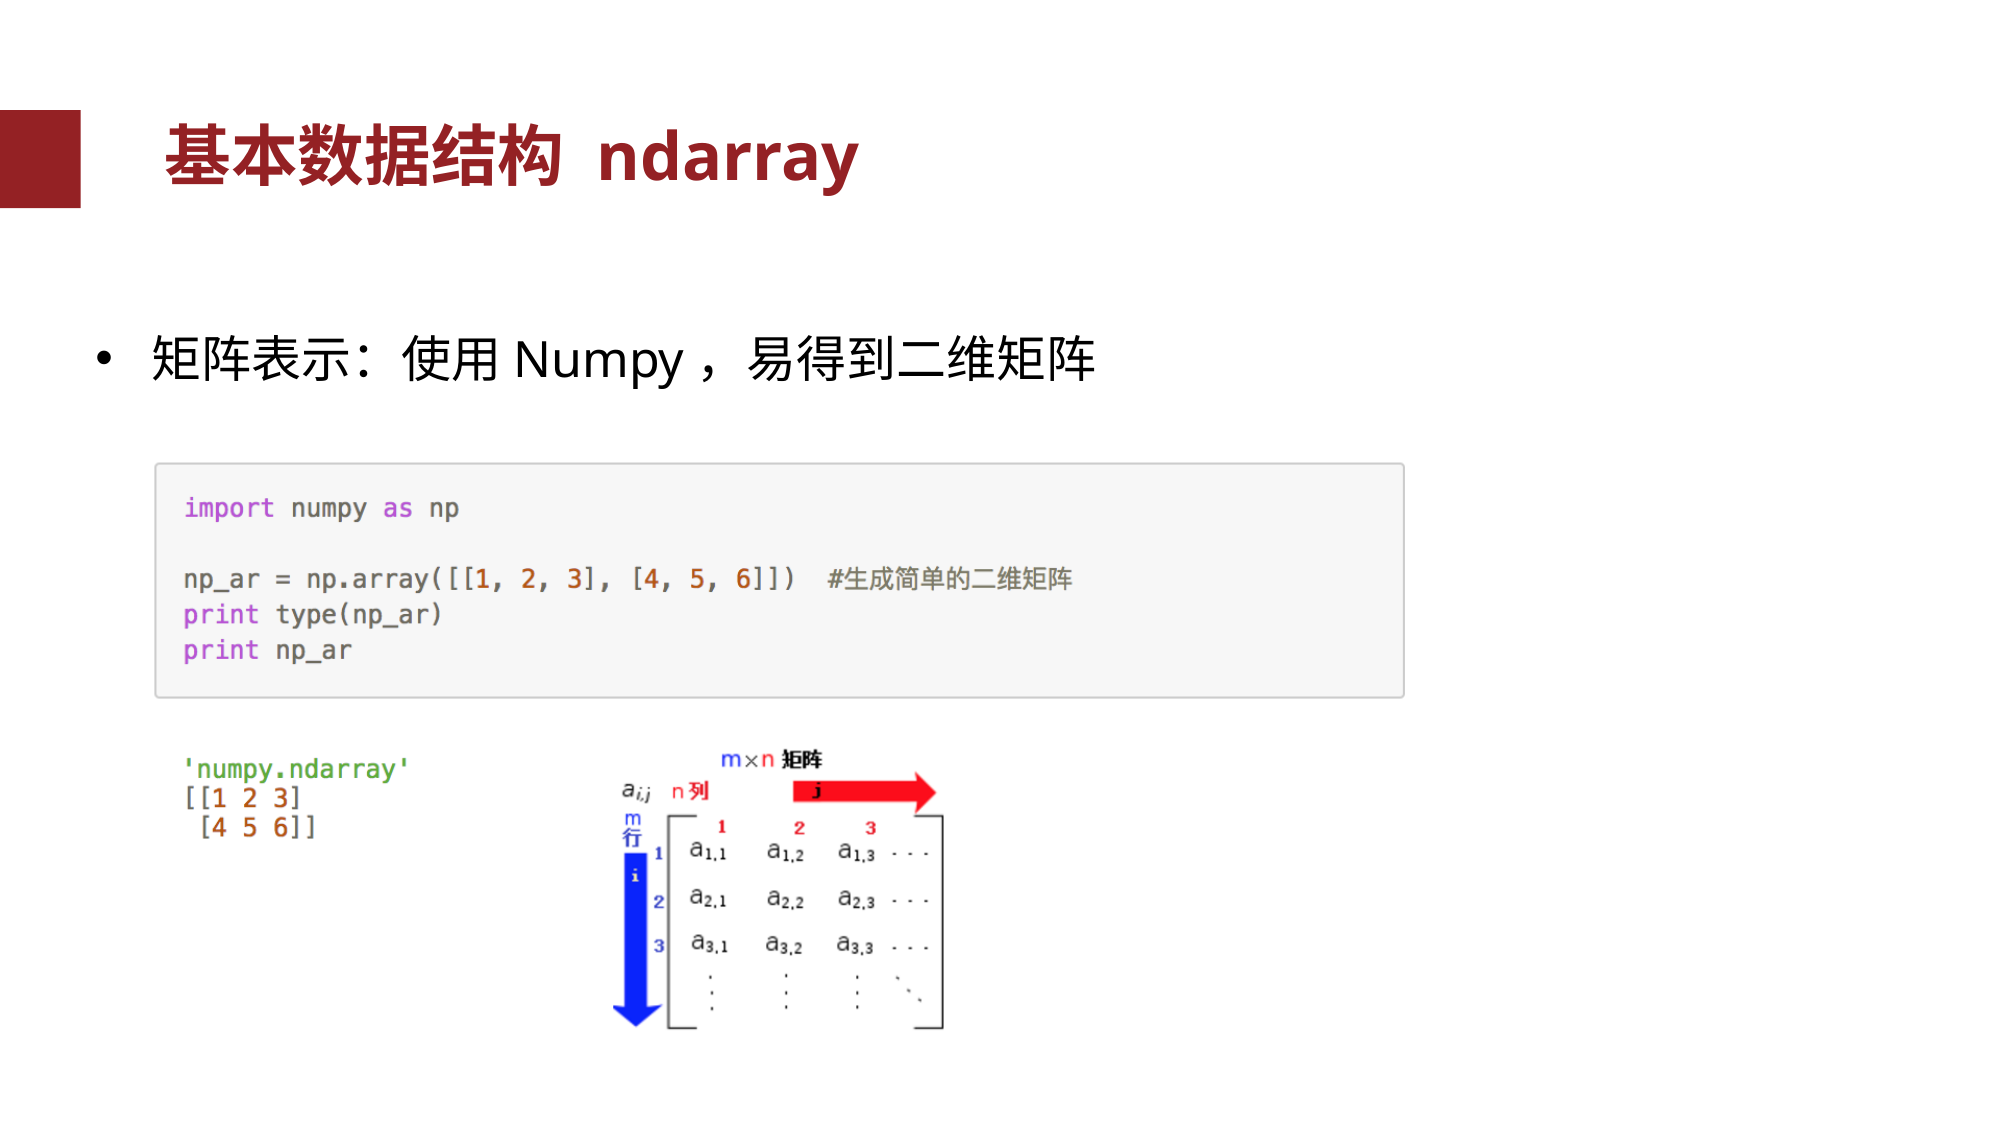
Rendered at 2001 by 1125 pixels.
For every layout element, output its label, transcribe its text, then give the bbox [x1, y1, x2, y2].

text_box 基本数据结构 ndarray [149, 95, 1875, 224]
text_box [0, 109, 82, 209]
text_box 矩阵表示：使用Numpy，易得到二维矩阵 [80, 290, 1711, 395]
picture [144, 450, 1430, 1051]
